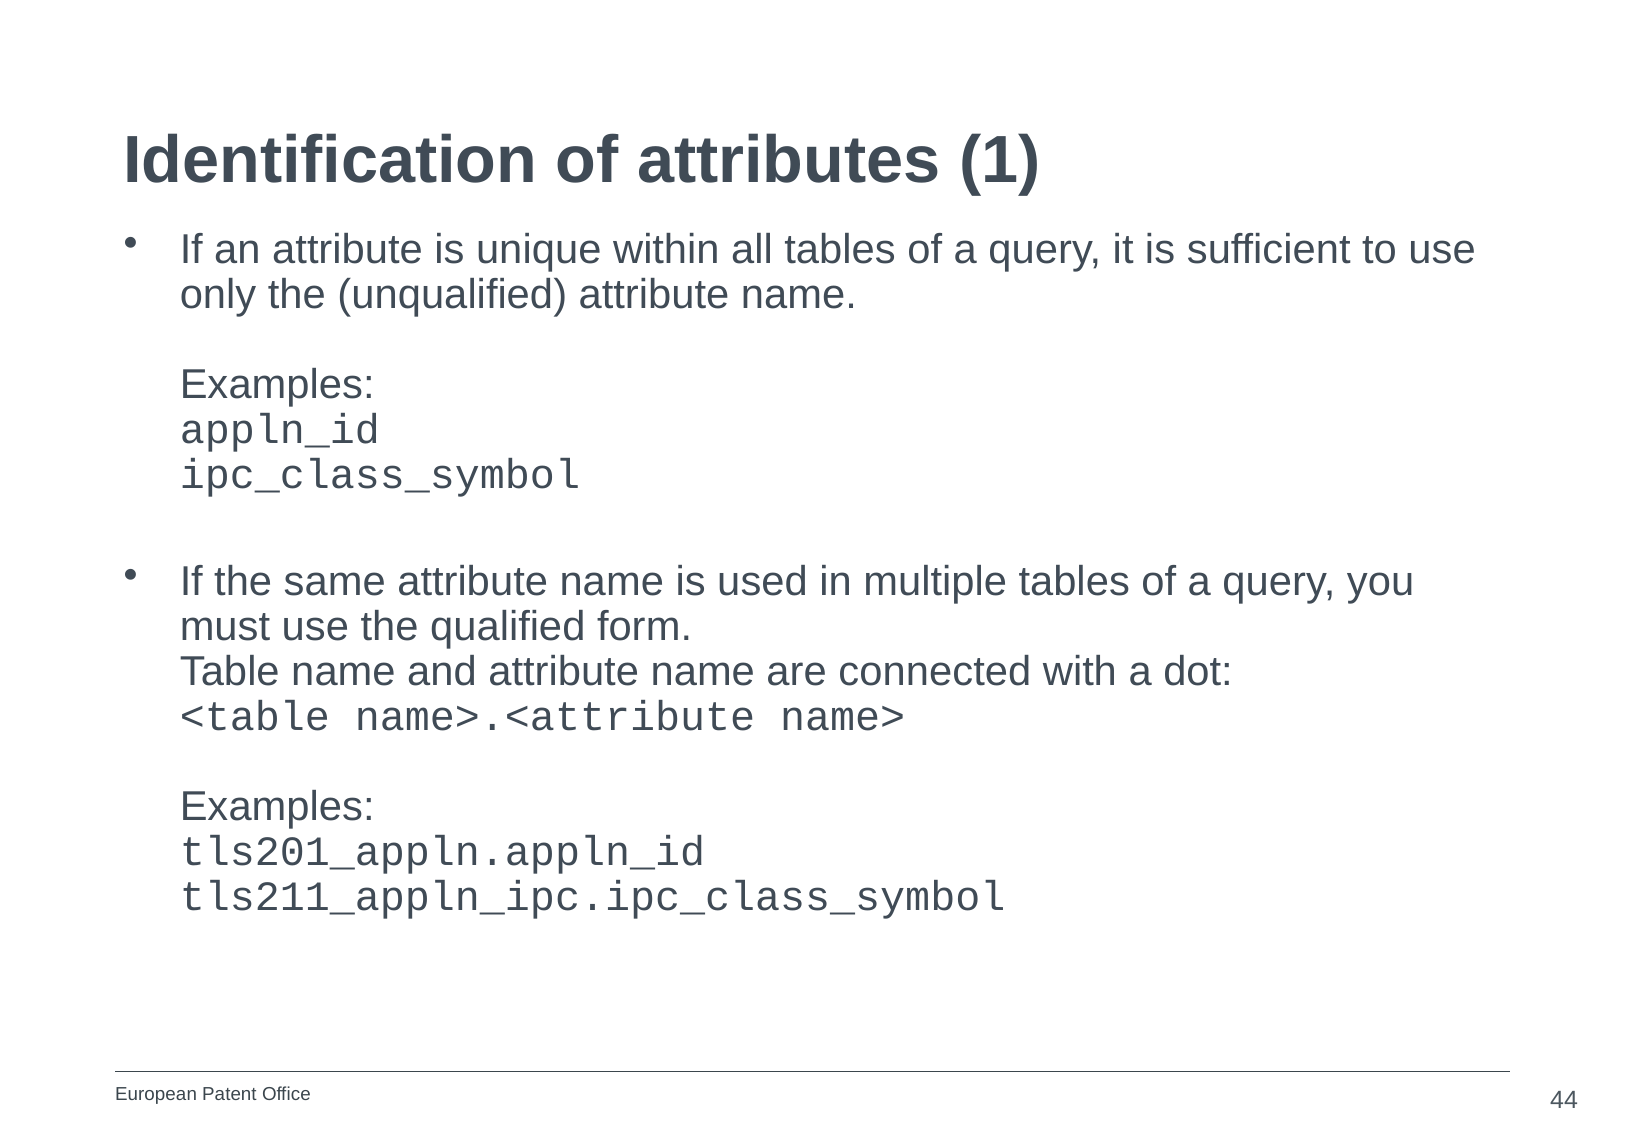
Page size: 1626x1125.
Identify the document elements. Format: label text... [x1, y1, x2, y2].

text_box Identification of attributes (1) [108, 103, 1476, 209]
slide_number 44 [1503, 1080, 1594, 1116]
list If an attribute is unique within all tables of a query, it is sufficient to use only the (unqualified) attribute name. Examples: appln_id ipc_class_symbol If the same attribute name is used in multiple tables of a query, you must use the qualified form. Table name and attribute name are connected with a dot: <table name>.<attribute name> Examples: tls201_appln.appln_id tls211_appln_ipc.ipc_class_symbol [108, 220, 1517, 1000]
